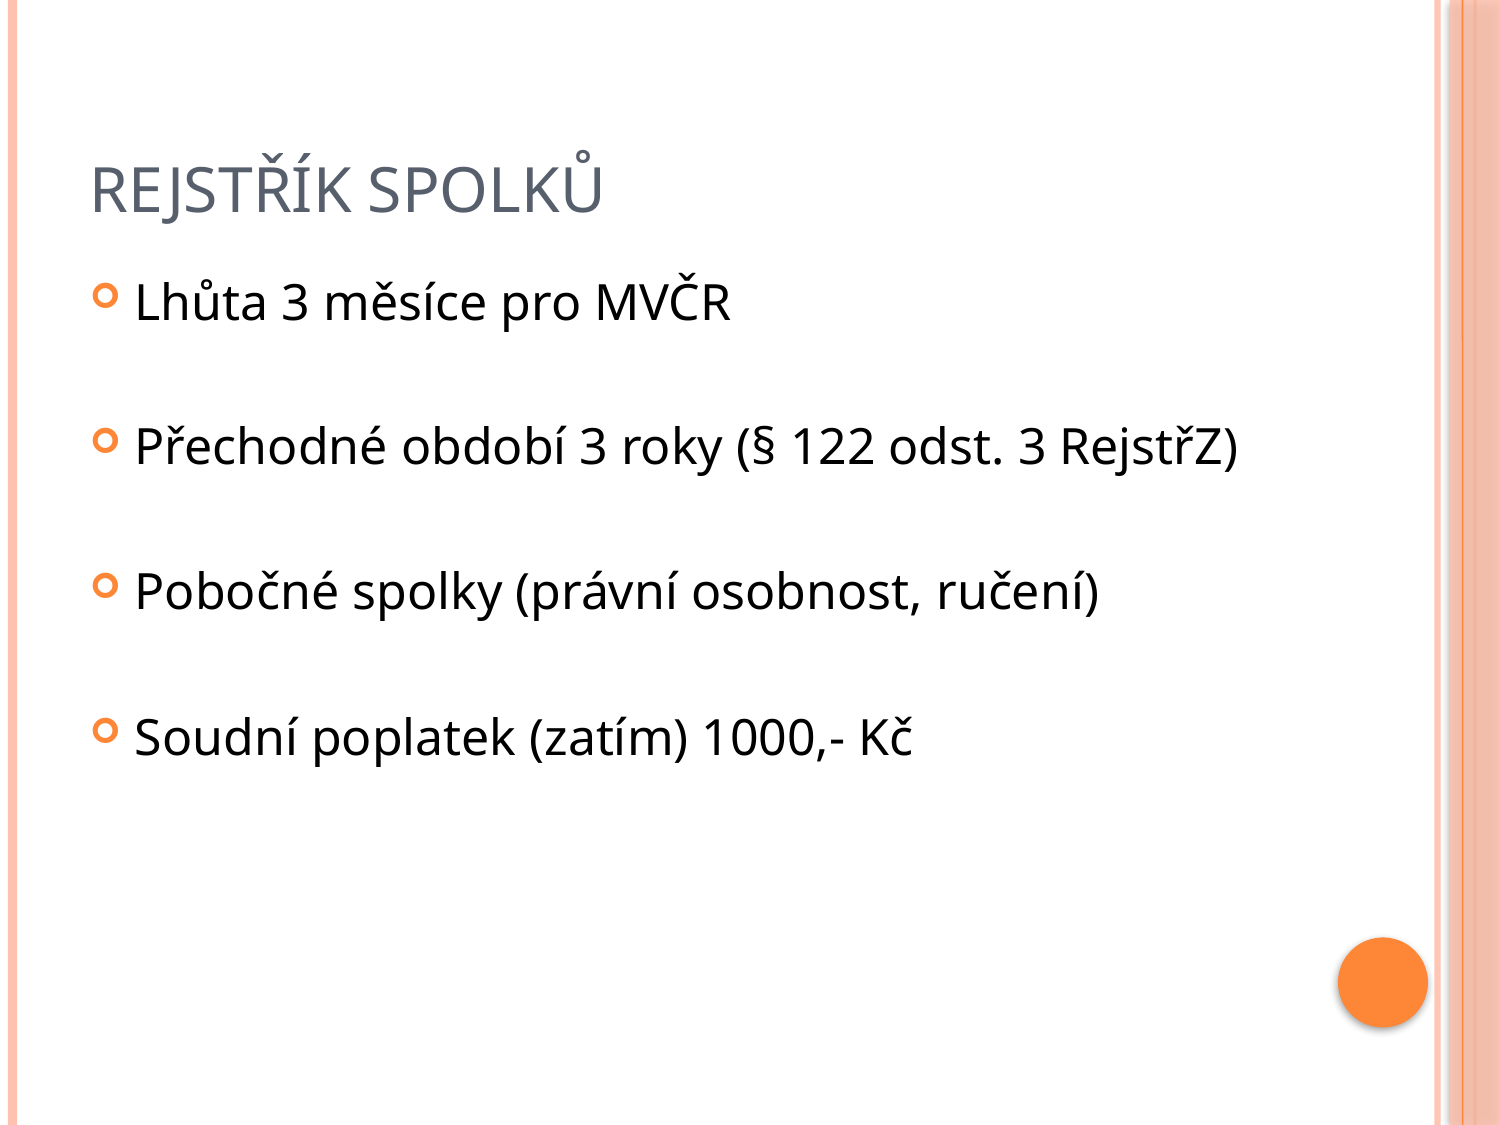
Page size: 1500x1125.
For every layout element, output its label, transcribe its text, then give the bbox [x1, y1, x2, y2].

list Lhůta 3 měsíce pro MVČR Přechodné období 3 roky (§ 122 odst. 3 RejstřZ) Pobočné spolky (právní osobnost, ručení) Soudní poplatek (zatím) 1000,- Kč [75, 262, 1300, 1062]
title Rejstřík spolků [75, 45, 1300, 233]
